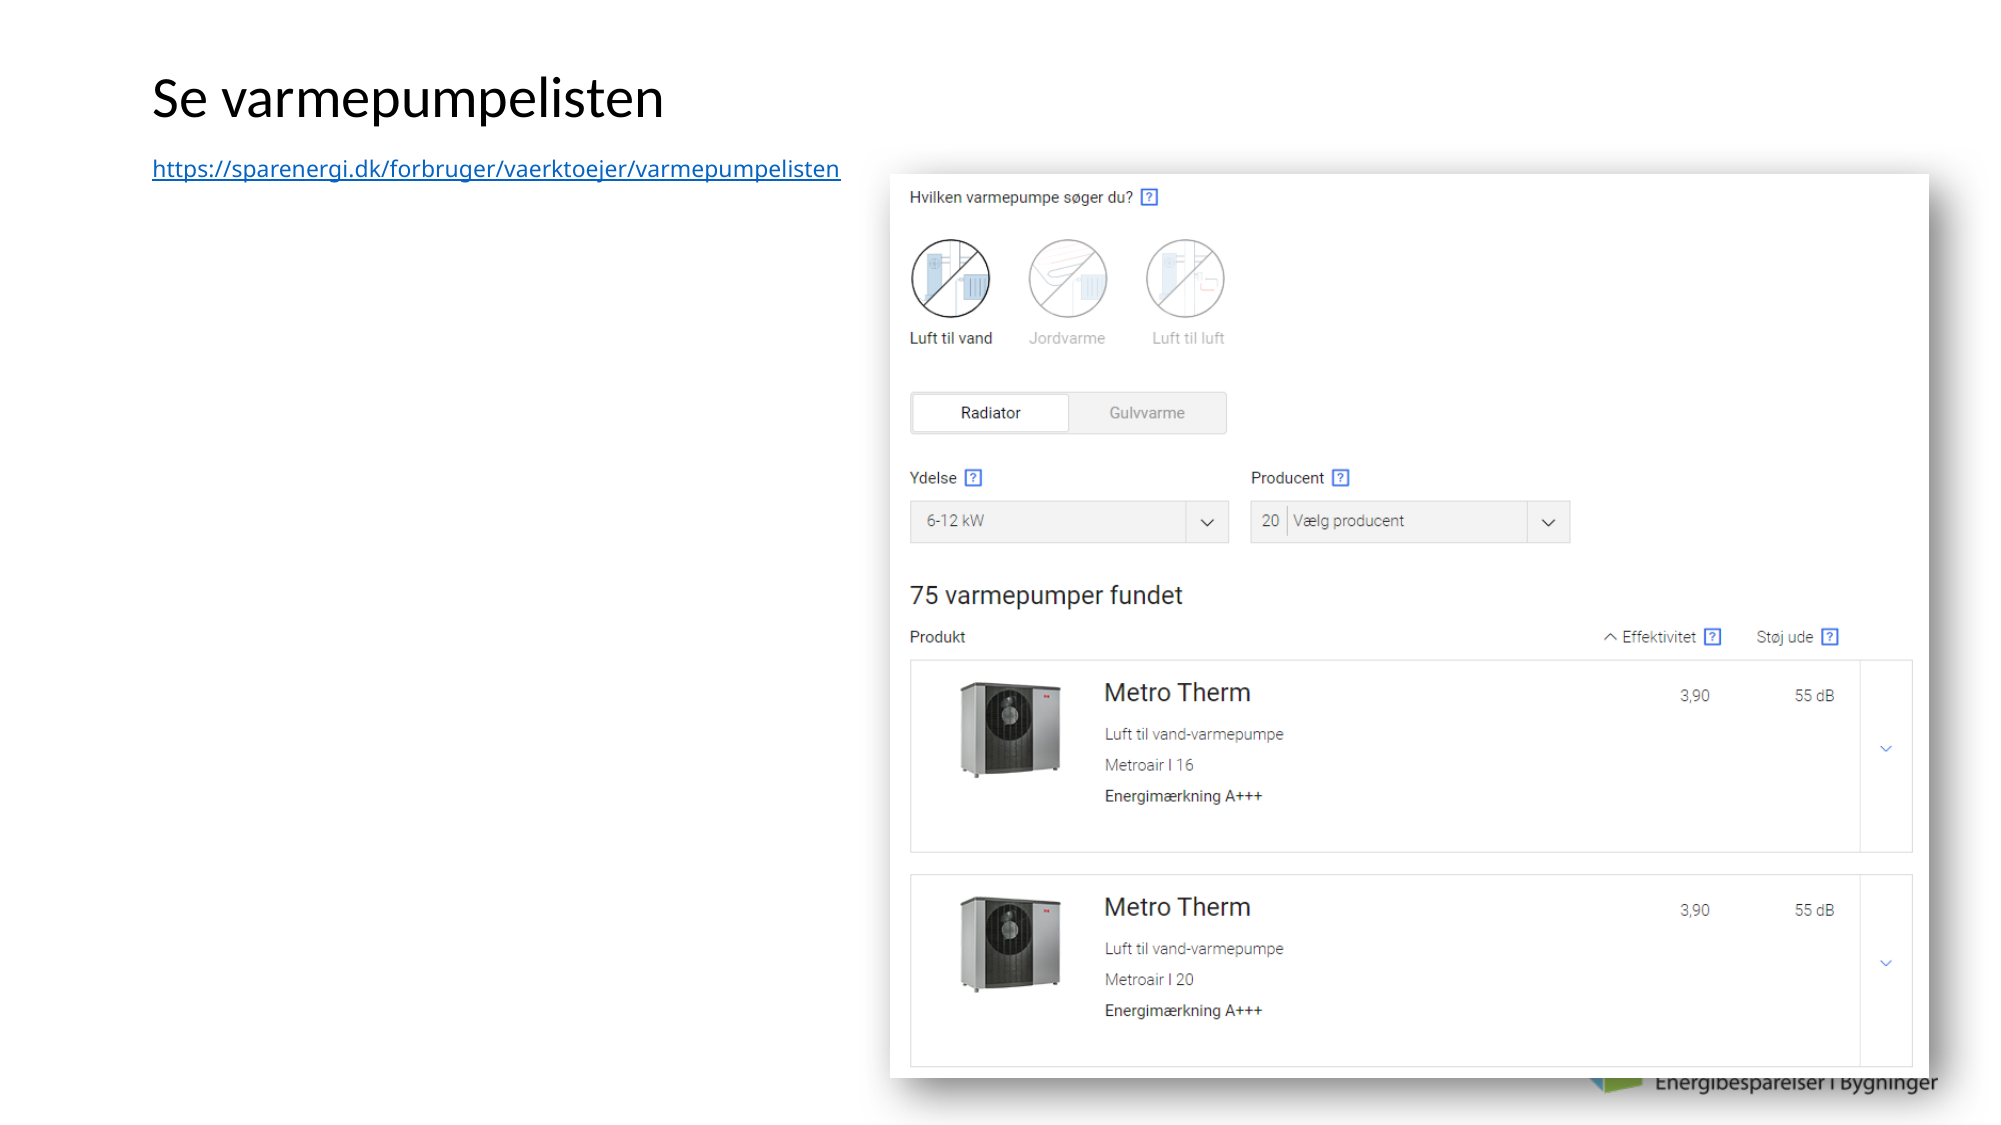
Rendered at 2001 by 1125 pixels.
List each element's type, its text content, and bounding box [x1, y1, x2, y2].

picture [890, 174, 1929, 1078]
list Se varmepumpelisten [137, 59, 1863, 1014]
picture [1583, 1073, 1938, 1095]
